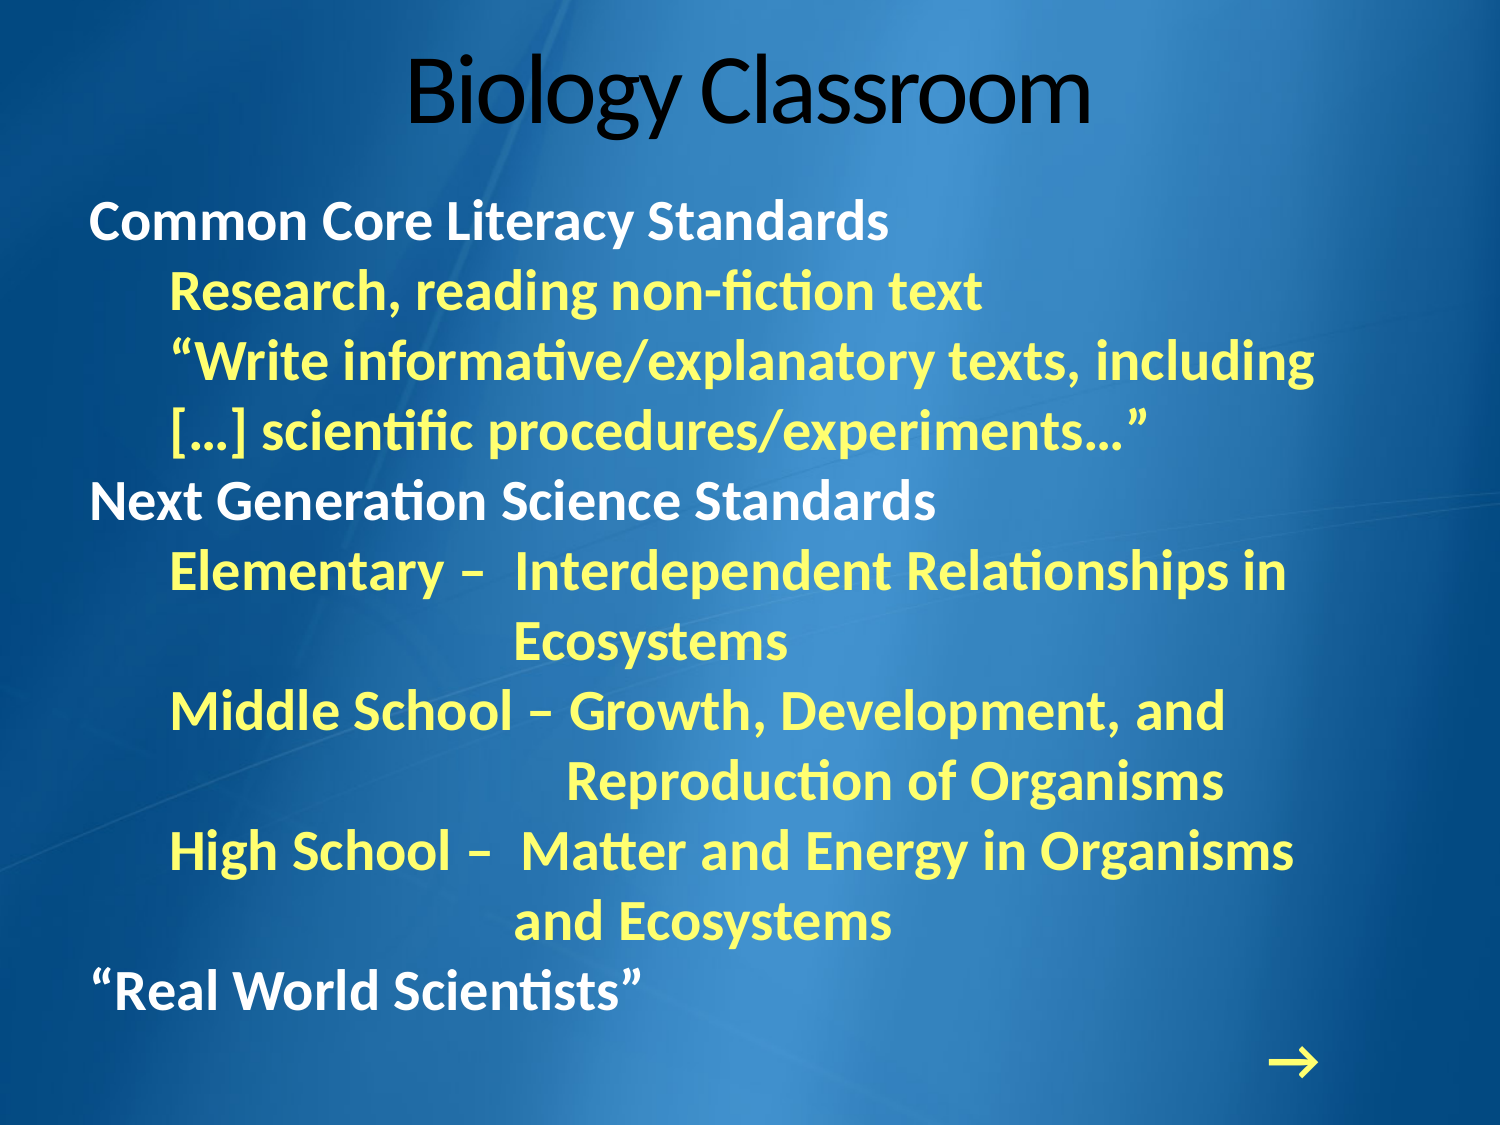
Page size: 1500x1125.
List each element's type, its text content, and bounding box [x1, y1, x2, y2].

picture [0, 0, 1500, 1125]
title Biology Classroom [62, 37, 1438, 175]
text_box Common Core Literacy Standards Research, reading non-fiction text “Write informative/explanatory texts, including […] scientific procedures/experiments…” Next Generation Science Standards Elementary – Interdependent Relationships in Ecosystems Middle School – Growth, Development, and Reproduction of Organisms High School – Matter and Energy in Organisms and Ecosystems “Real World Scientists” → [75, 174, 1375, 1125]
